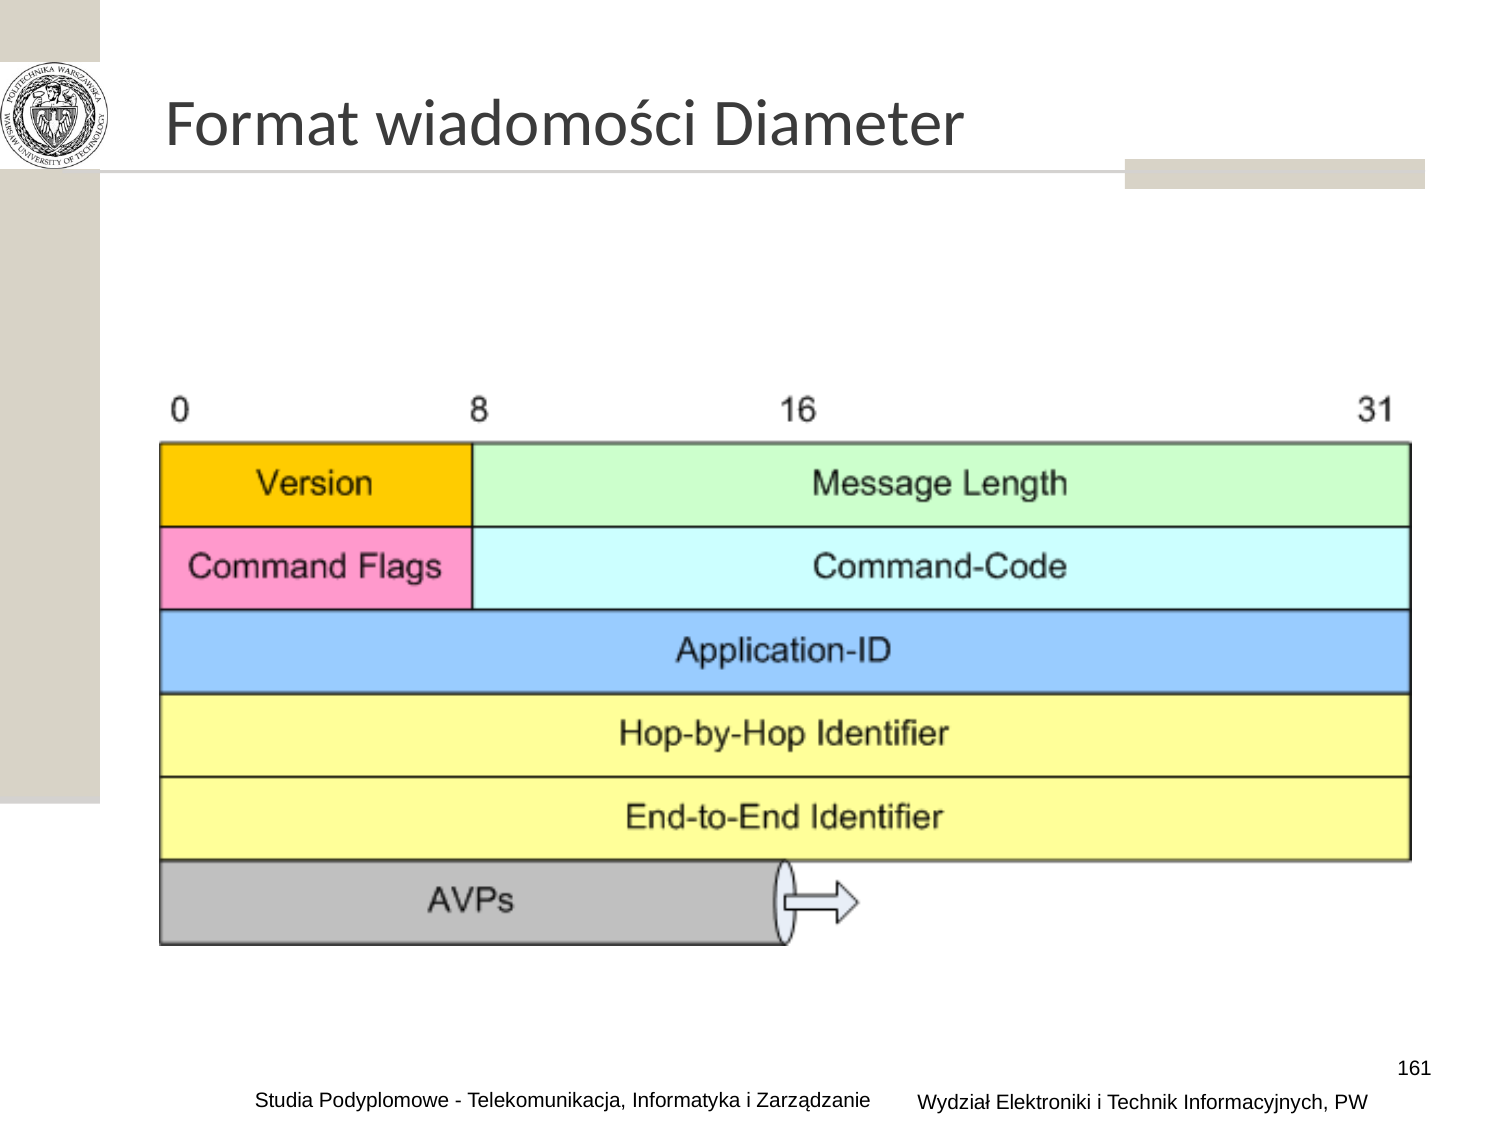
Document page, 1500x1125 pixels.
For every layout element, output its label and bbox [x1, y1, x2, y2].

picture [159, 385, 1412, 946]
footer [910, 1080, 1373, 1123]
slide_number [239, 1079, 910, 1123]
picture [0, 62, 108, 169]
title [149, 41, 1426, 197]
slide_number [1373, 1046, 1448, 1123]
